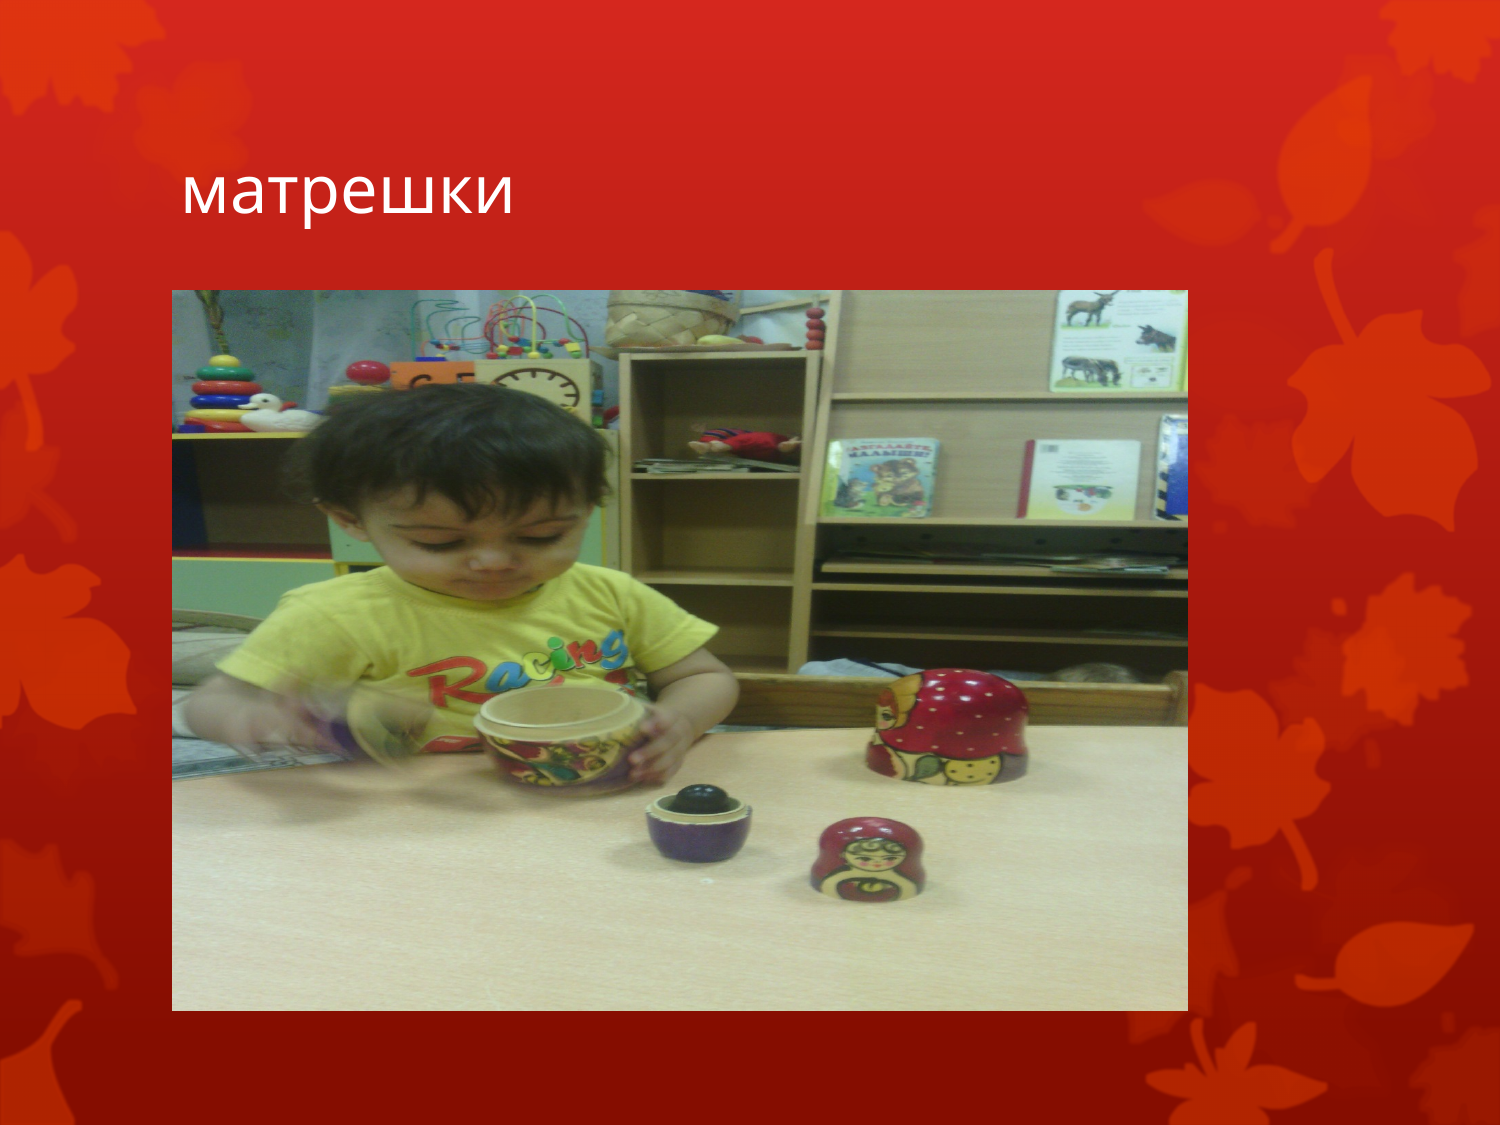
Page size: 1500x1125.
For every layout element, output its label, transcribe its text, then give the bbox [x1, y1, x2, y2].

title матрешки [165, 110, 1335, 263]
picture [172, 290, 1188, 1011]
